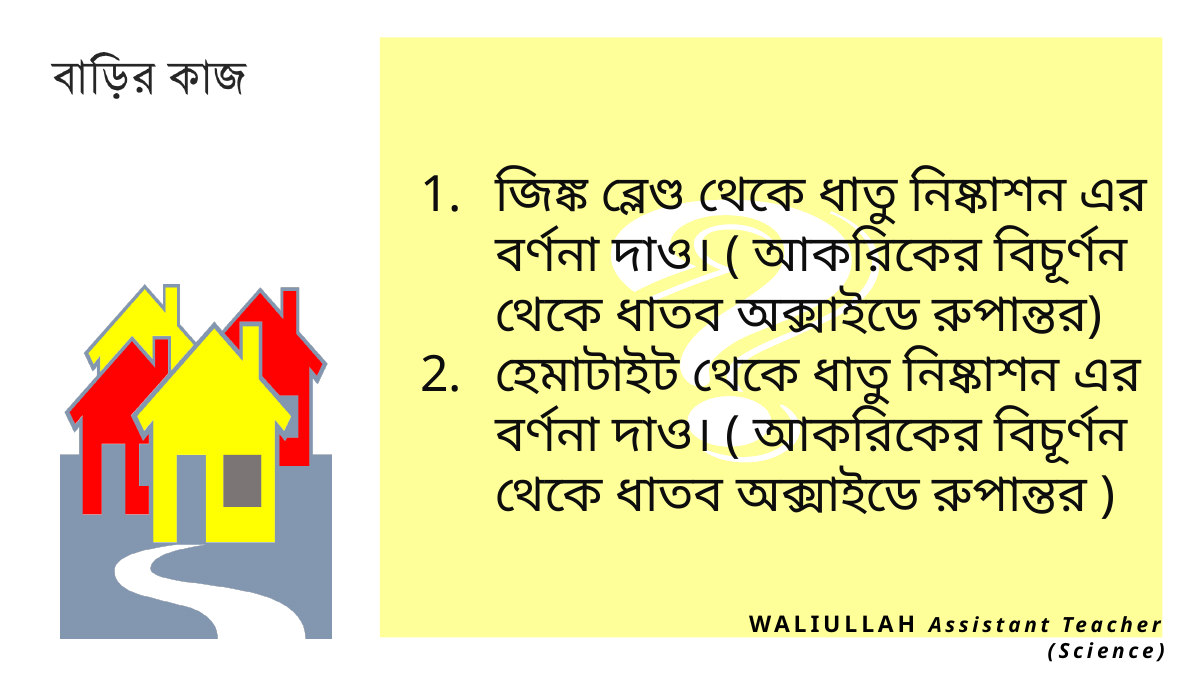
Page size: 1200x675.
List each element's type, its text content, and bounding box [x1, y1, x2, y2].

text_box [379, 36, 1163, 638]
text_box WALIULLAH Assistant Teacher (Science) [669, 602, 1180, 670]
text_box জিঙ্ক ব্লেণ্ড থেকে ধাতু নিষ্কাশন এর বর্ণনা দাও। ( আকরিকের বিচূর্ণন থেকে ধাতব অক্সাইডে রুপান্তর) হেমাটাইট থেকে ধাতু নিষ্কাশন এর বর্ণনা দাও। ( আকরিকের বিচূর্ণন থেকে ধাতব অক্সাইডে রুপান্তর ) [405, 153, 1163, 529]
picture [59, 284, 332, 639]
picture [17, 29, 406, 146]
